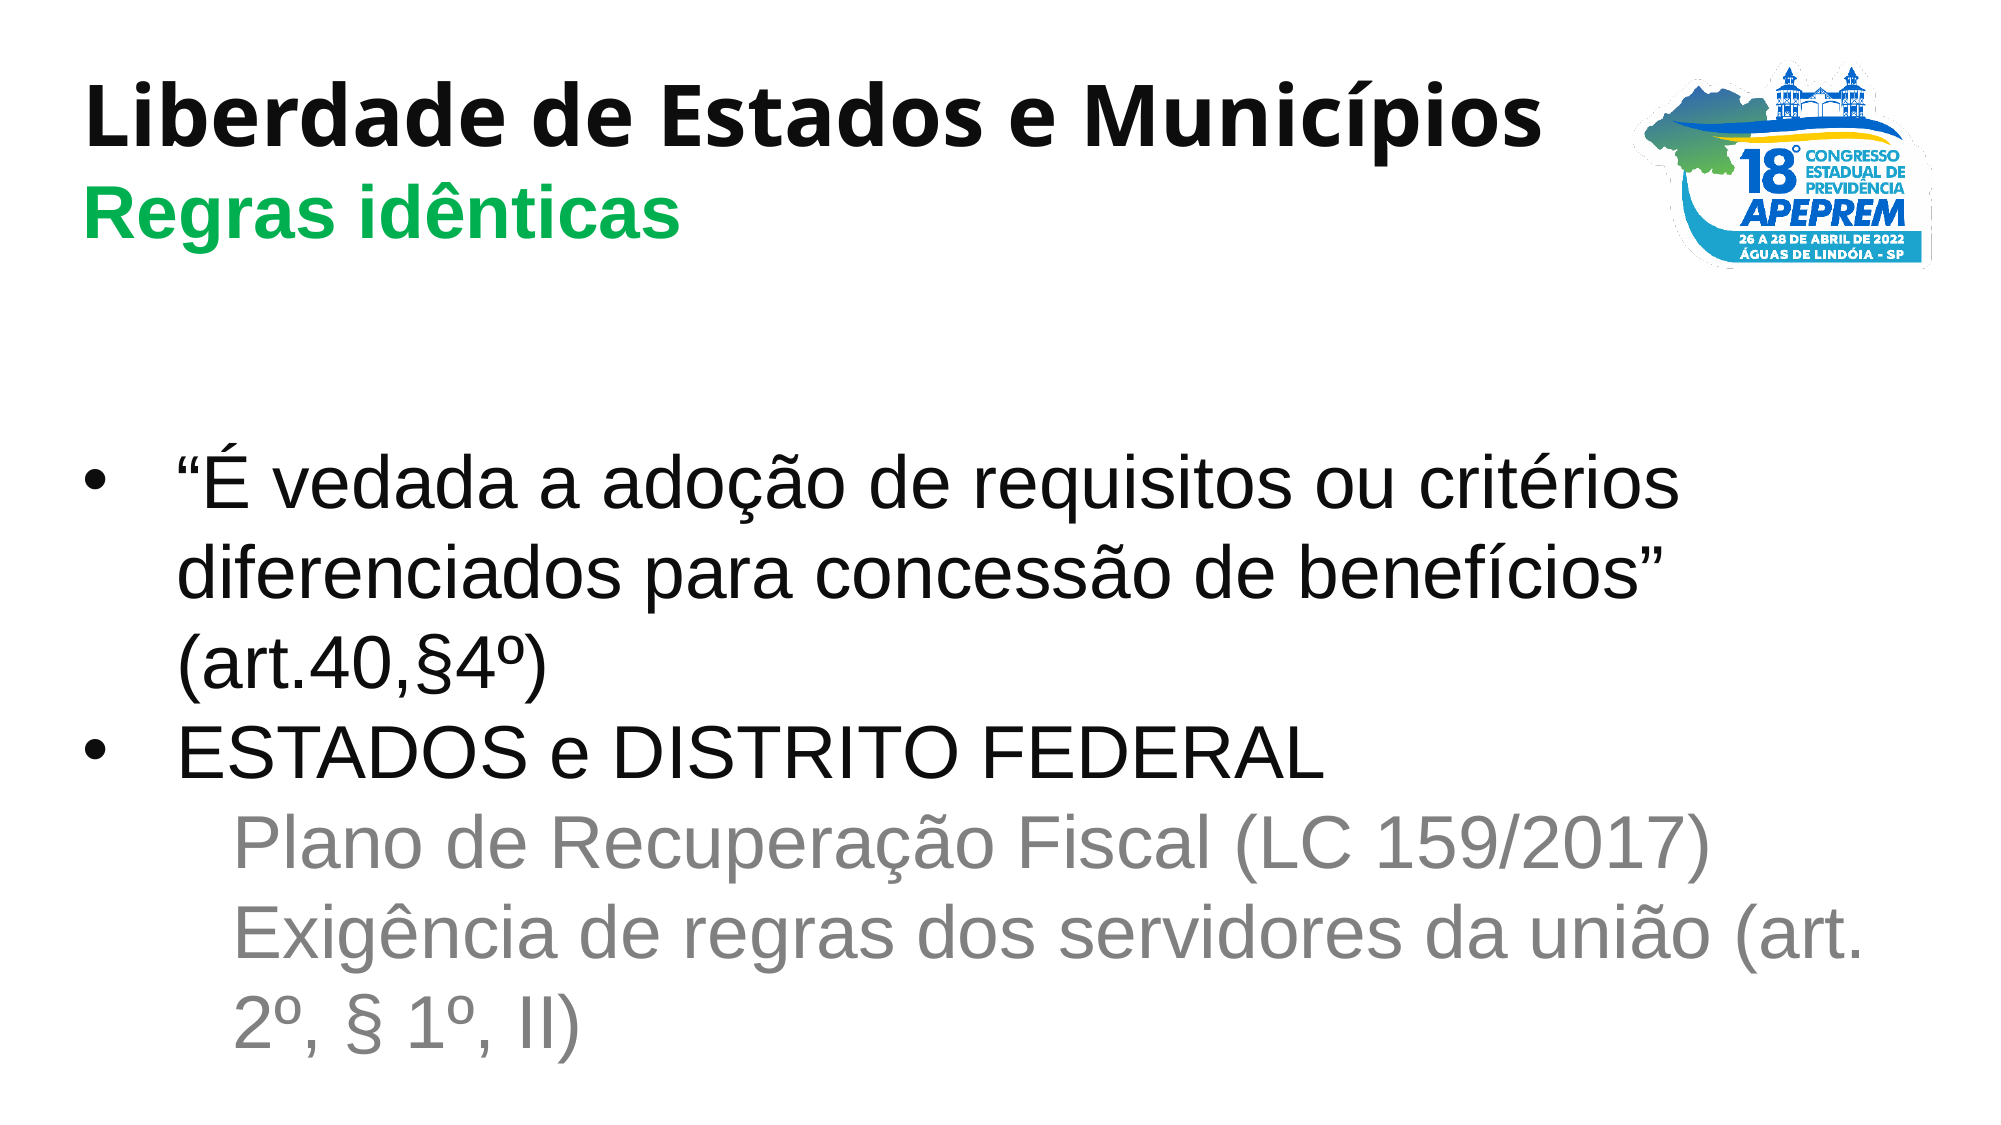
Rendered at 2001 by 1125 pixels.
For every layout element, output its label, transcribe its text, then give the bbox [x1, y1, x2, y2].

text_box Liberdade de Estados e Municípios Regras idênticas “É vedada a adoção de requisitos ou critérios diferenciados para concessão de benefícios” (art.40,§4º) ESTADOS e DISTRITO FEDERAL Plano de Recuperação Fiscal (LC 159/2017) Exigência de regras dos servidores da união (art. 2º, § 1º, II) [67, 53, 1925, 1071]
picture [1632, 60, 1932, 269]
